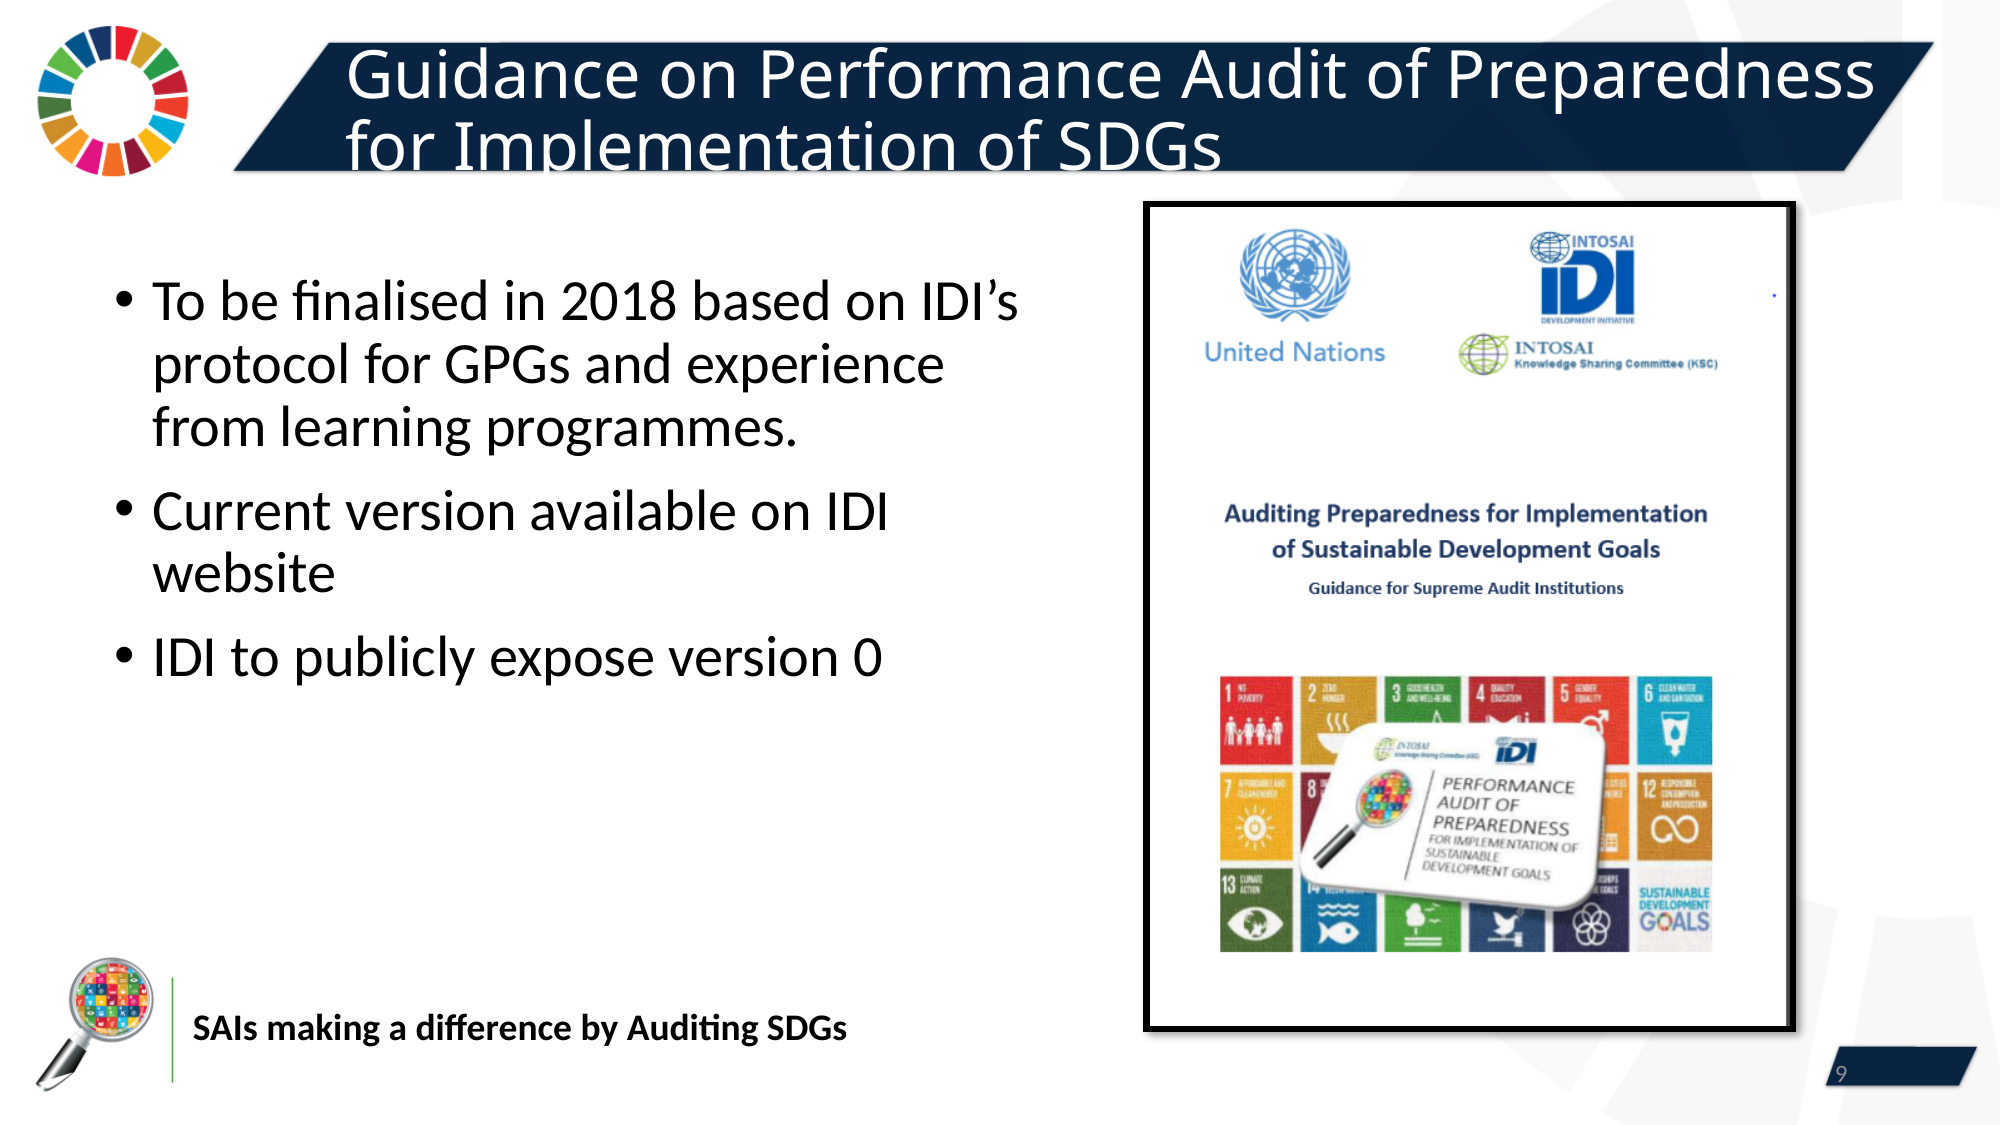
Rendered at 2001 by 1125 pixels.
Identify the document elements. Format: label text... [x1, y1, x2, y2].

picture [0, 0, 2001, 1125]
list To be finalised in 2018 based on IDI’s protocol for GPGs and experience from learning programmes. Current version available on IDI website IDI to publicly expose version 0 [99, 262, 1087, 932]
title Guidance on Performance Audit of Preparedness for Implementation of SDGs [330, 34, 1970, 192]
slide_number 9 [1412, 1042, 1863, 1103]
